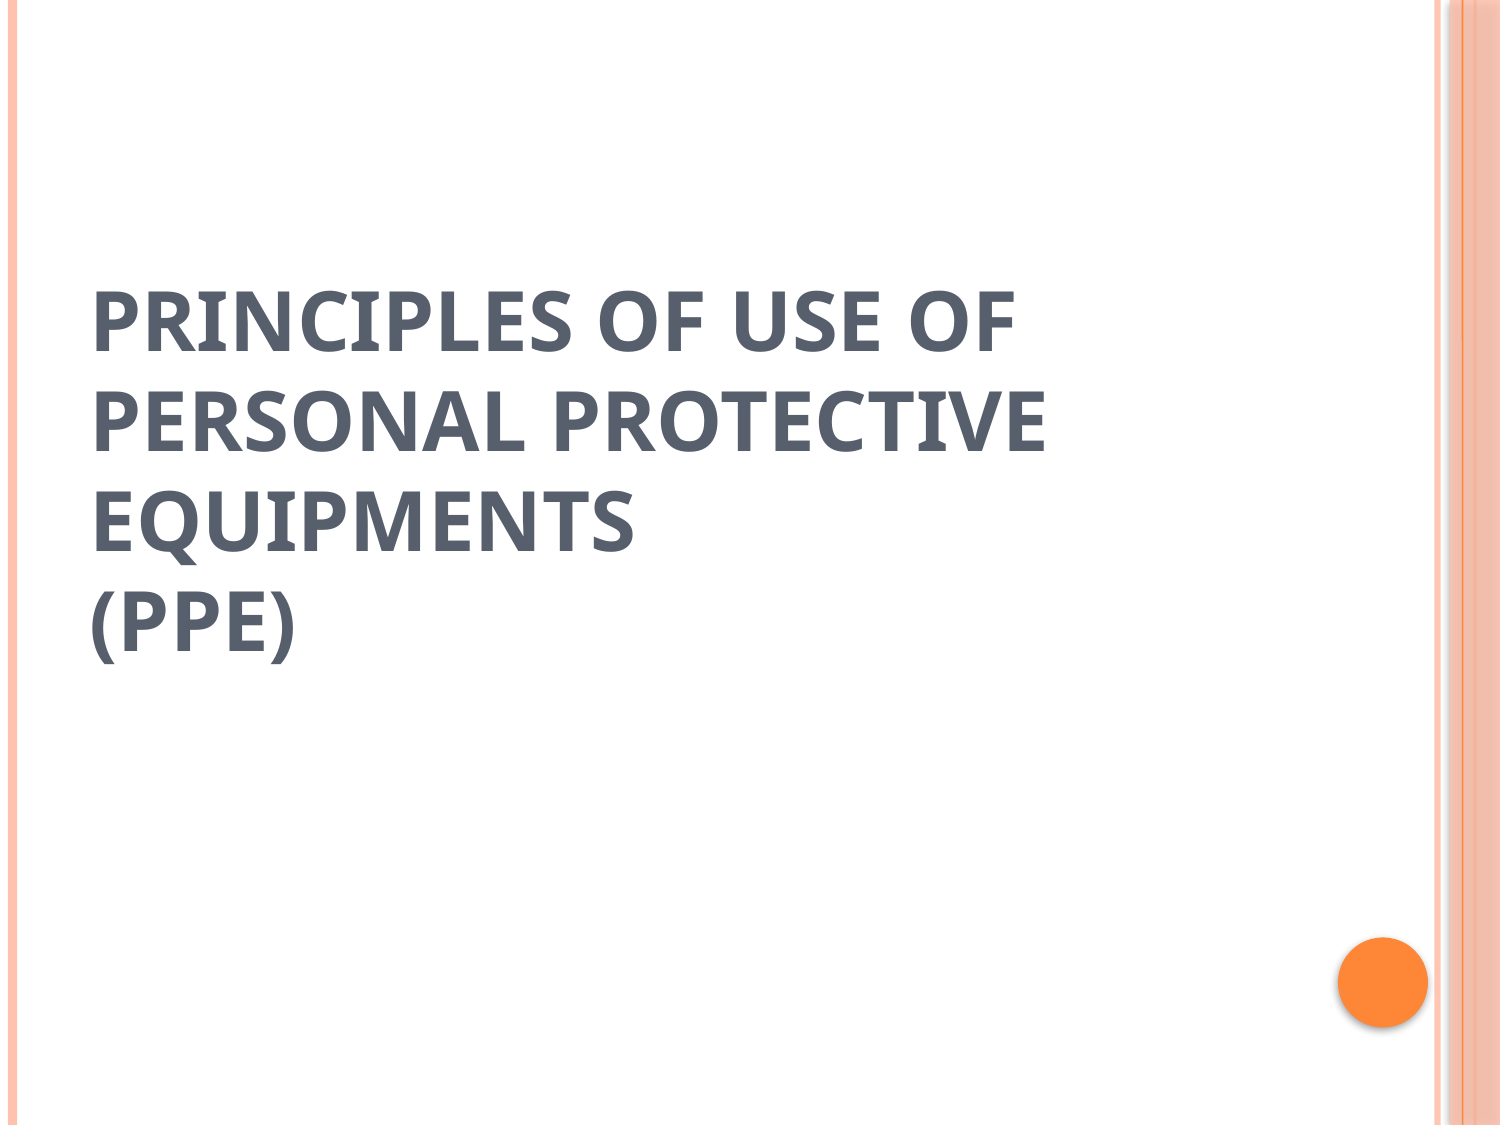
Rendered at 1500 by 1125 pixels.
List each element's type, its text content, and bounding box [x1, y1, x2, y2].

title PRINCIPLES OF USE OF PERSONAL PROTECTIVE EQUIPMENTS (PPE) [75, 45, 1425, 1075]
